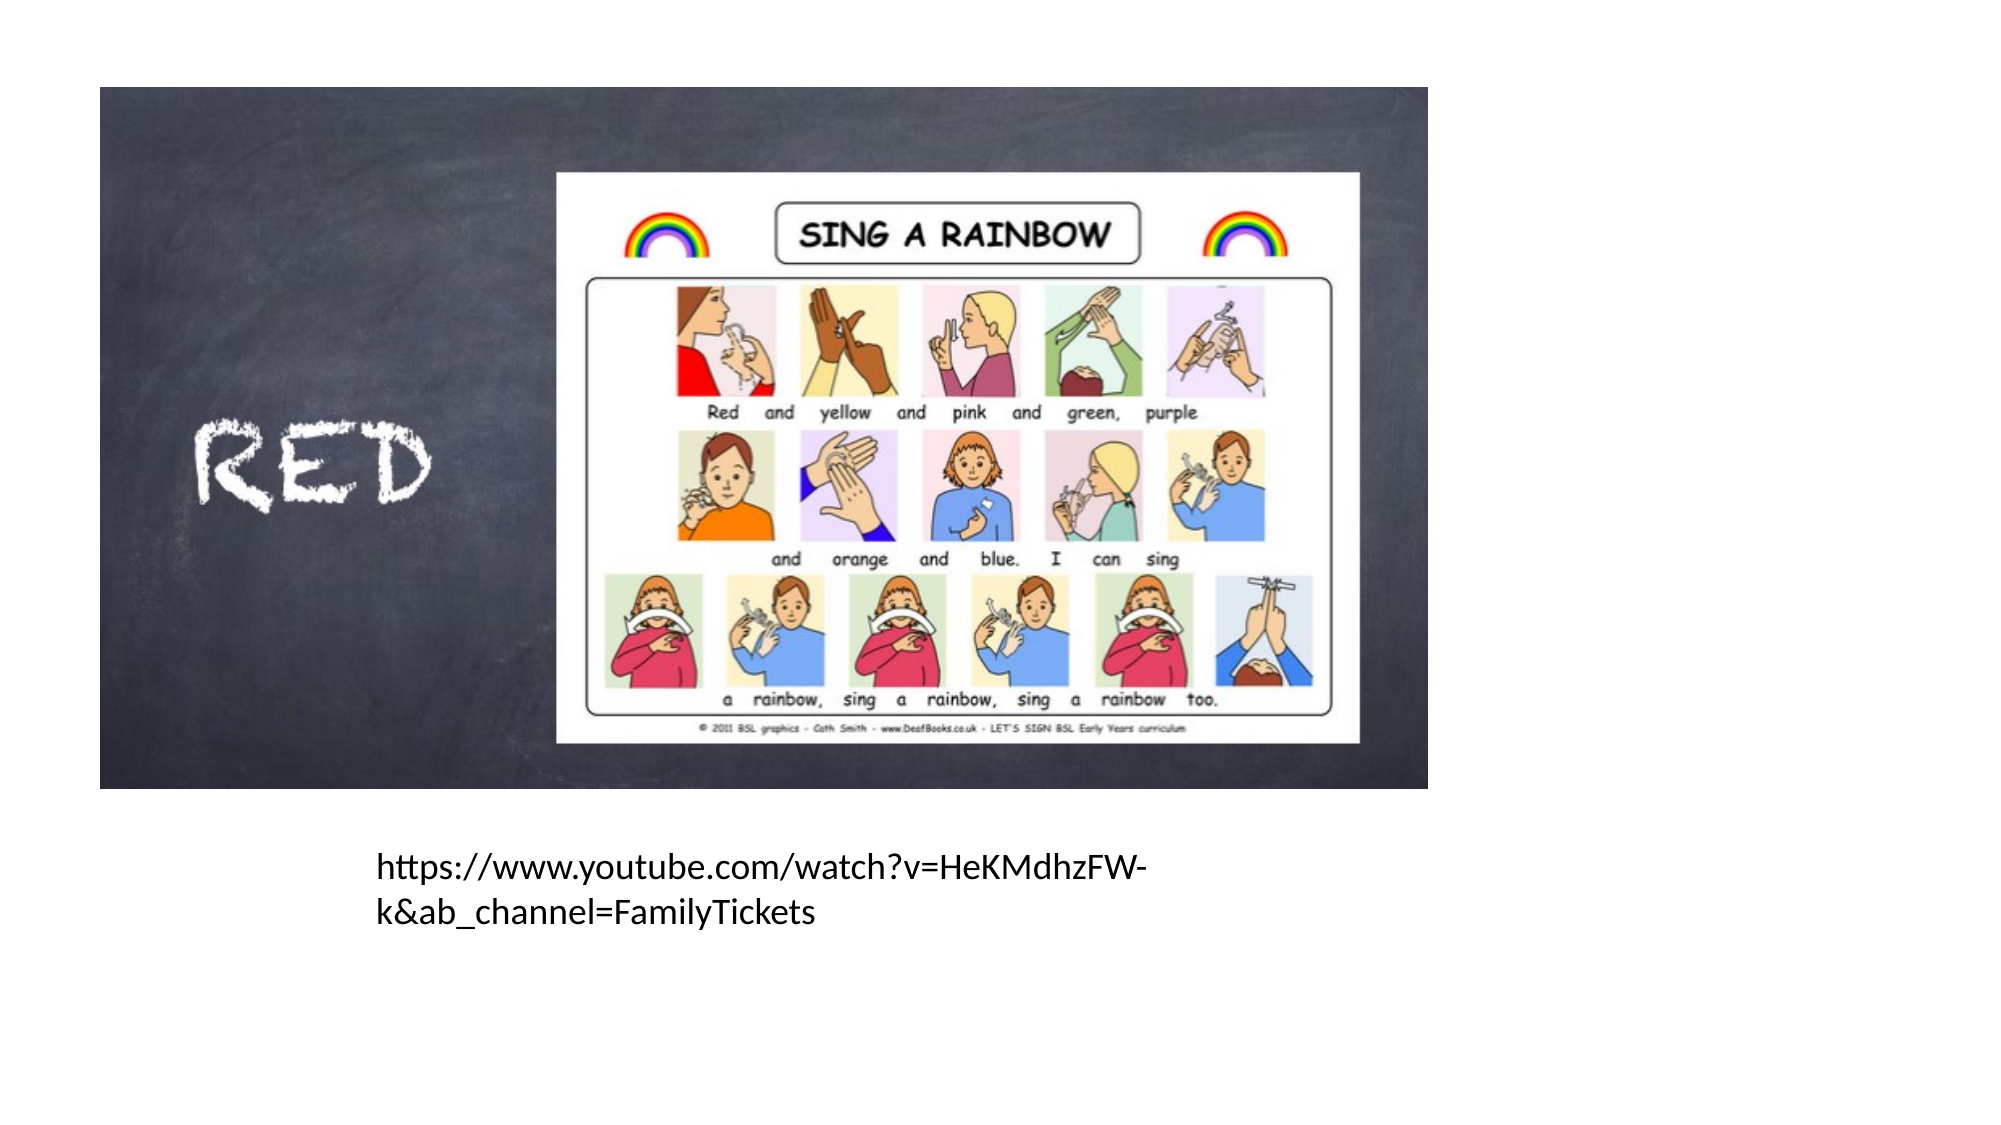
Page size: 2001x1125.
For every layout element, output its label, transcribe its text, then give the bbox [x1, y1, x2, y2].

text_box https://www.youtube.com/watch?v=HeKMdhzFW-k&ab_channel=FamilyTickets [361, 835, 1362, 940]
picture [100, 87, 1428, 789]
